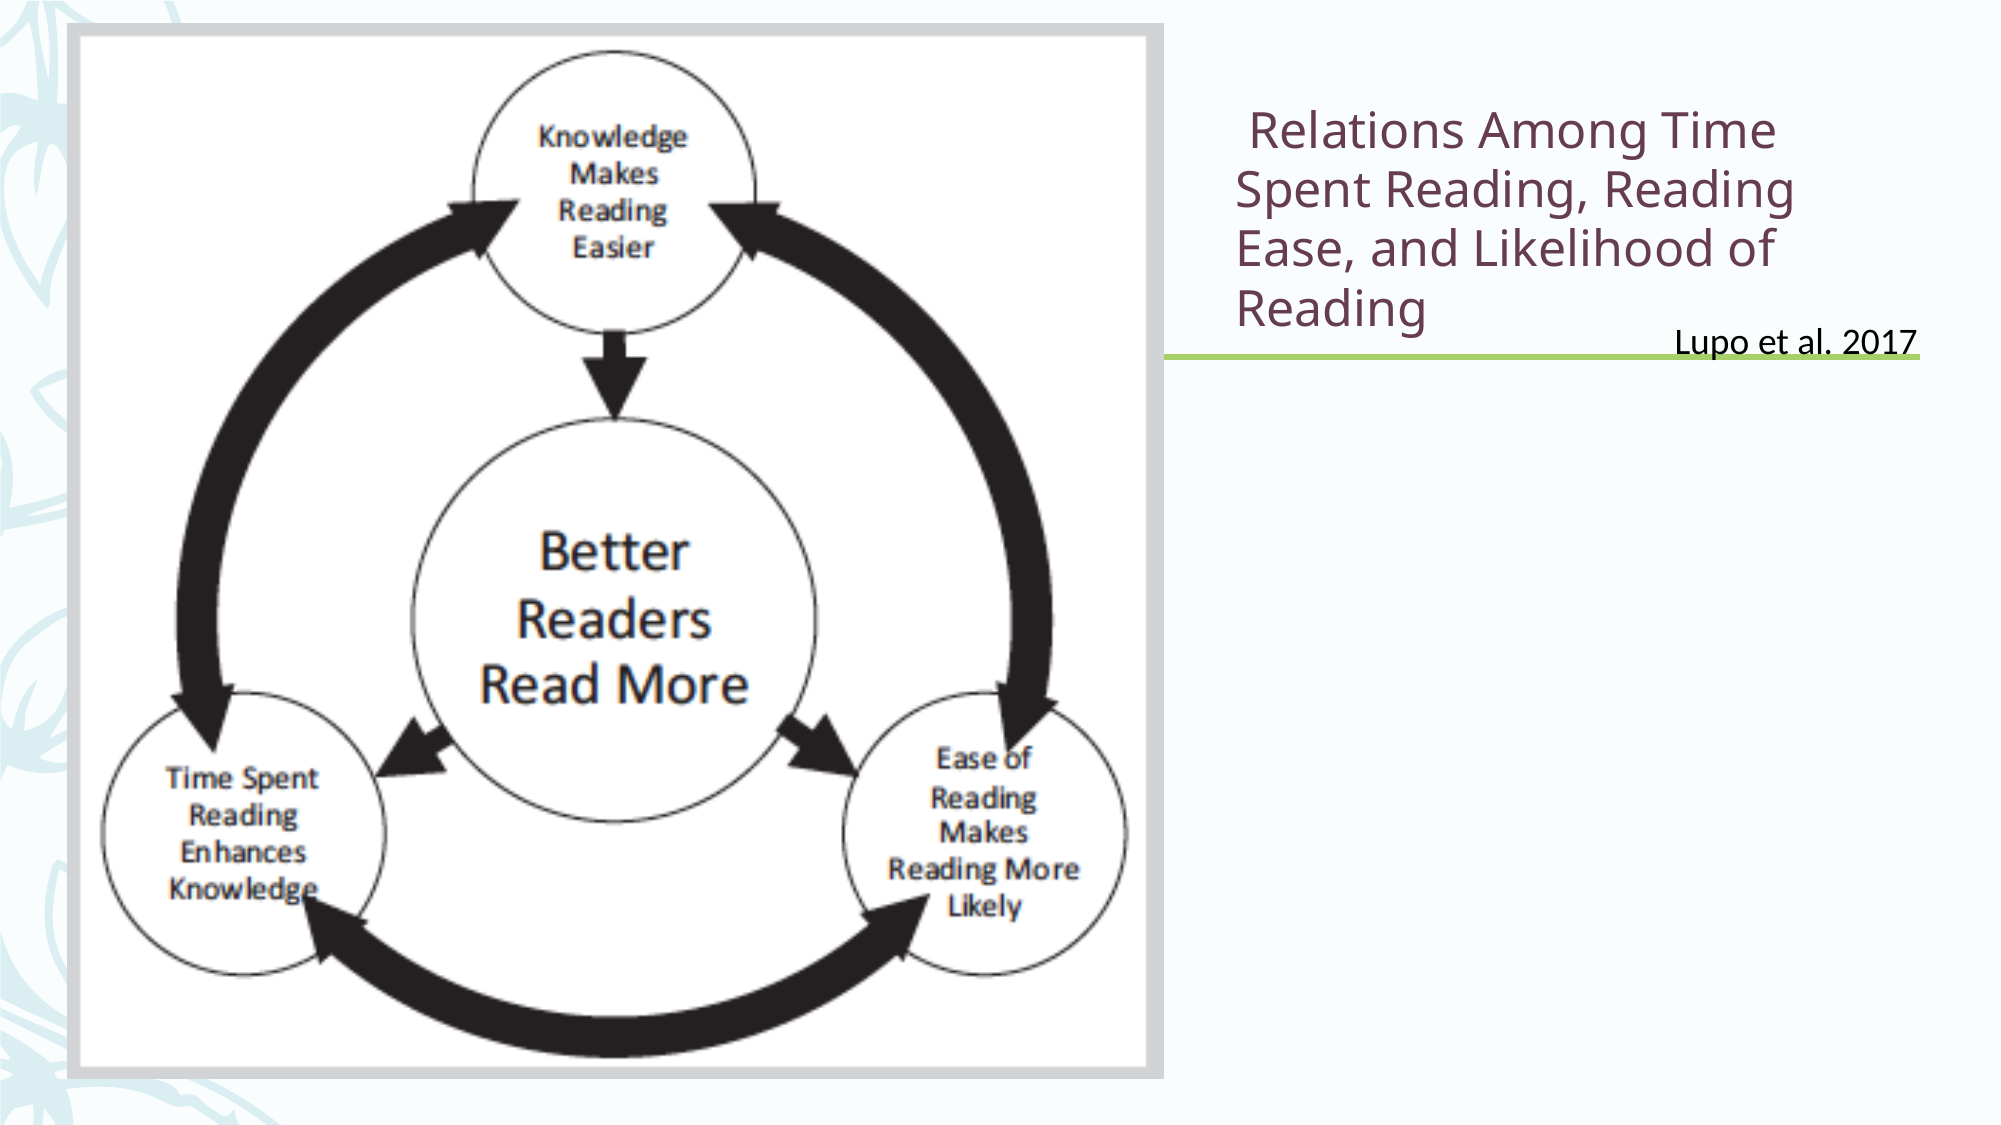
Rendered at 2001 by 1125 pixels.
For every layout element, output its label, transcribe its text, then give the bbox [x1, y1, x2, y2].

text_box Lupo et al. 2017 [1659, 309, 1937, 370]
picture [67, 22, 1164, 1080]
title Relations Among Time Spent Reading, Reading Ease, and Likelihood of Reading [1220, 93, 1920, 350]
